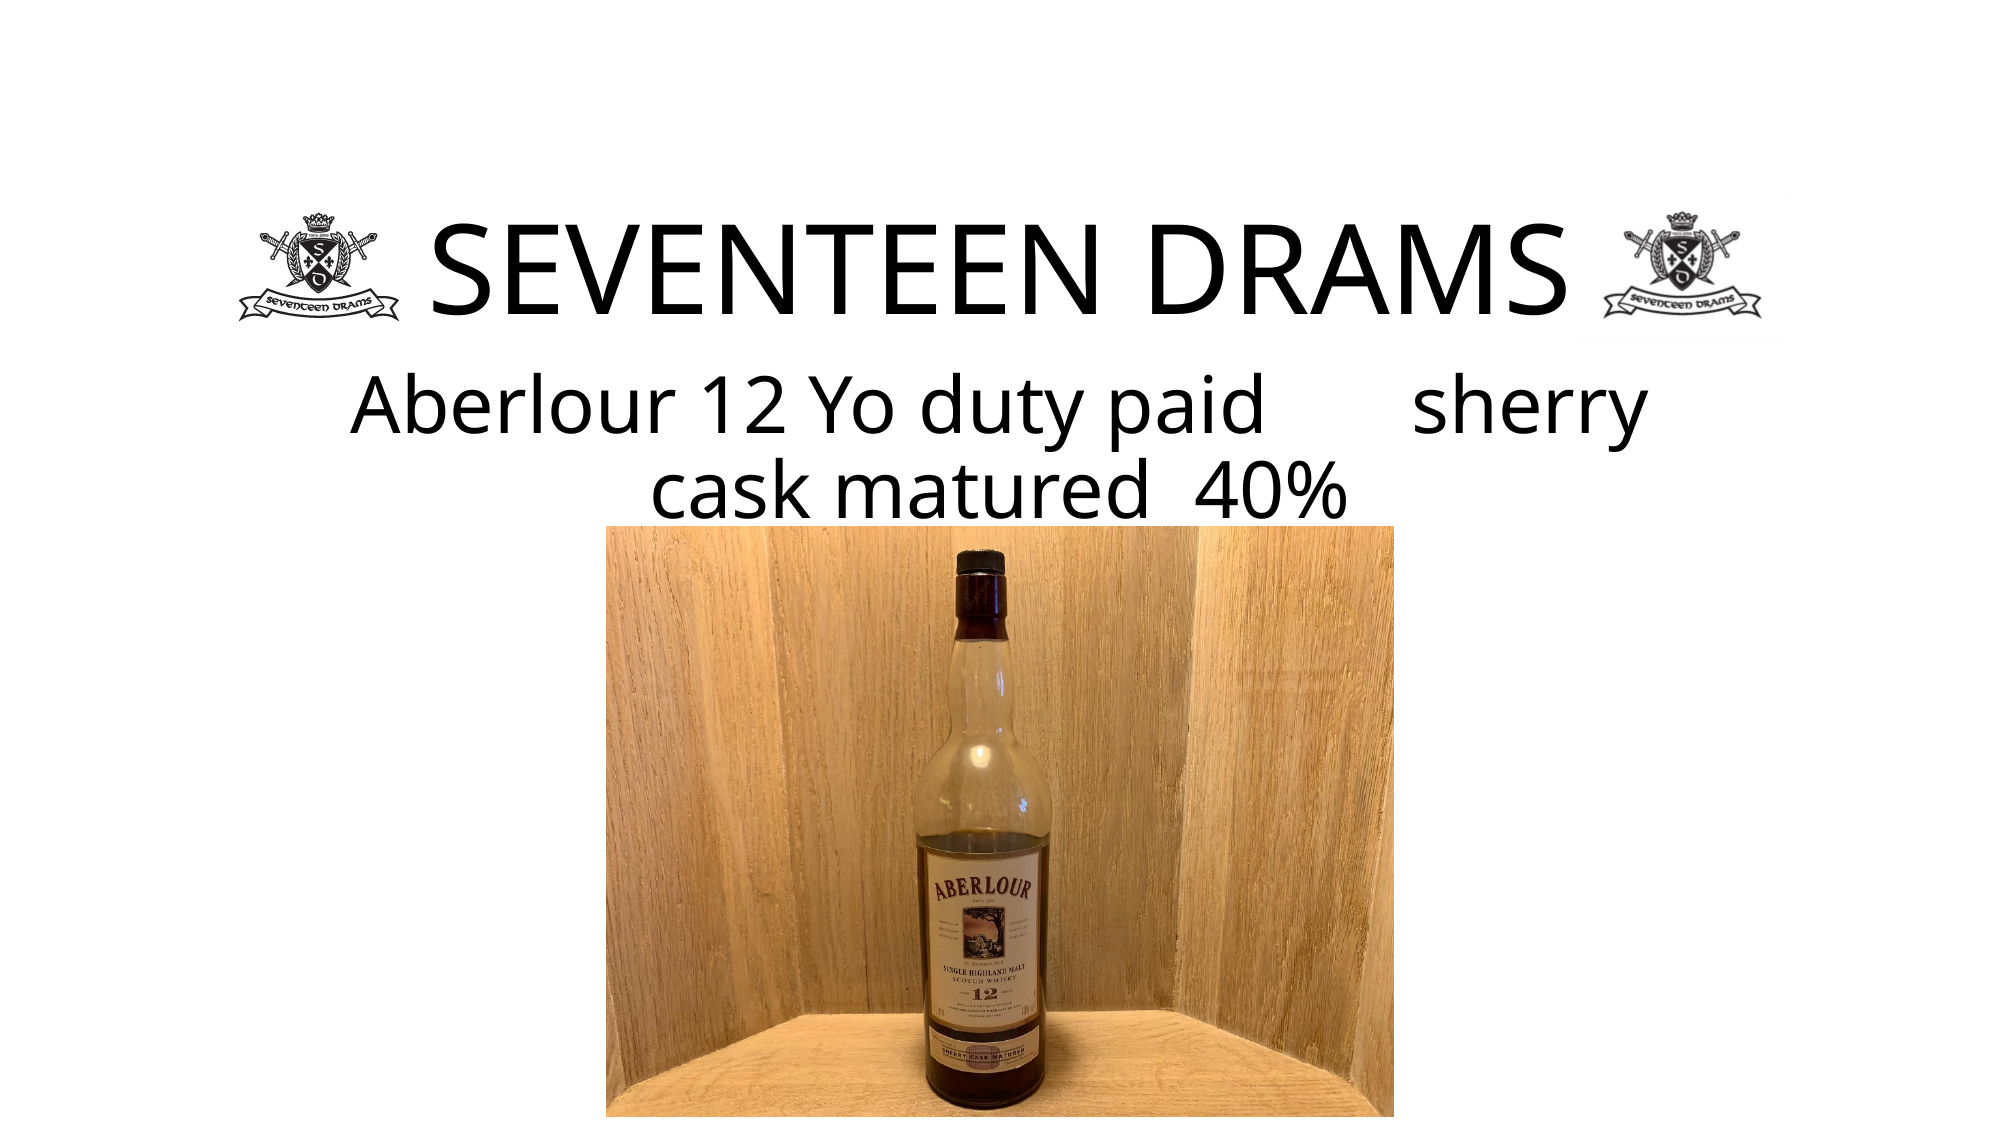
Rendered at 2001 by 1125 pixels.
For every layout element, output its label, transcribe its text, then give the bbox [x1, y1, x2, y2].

title SEVENTEEN DRAMS [249, 184, 1750, 350]
picture [1579, 192, 1789, 341]
picture [213, 192, 424, 341]
subtitle Aberlour 12 Yo duty paid sherry cask matured 40% [249, 357, 1750, 630]
picture [606, 526, 1394, 1117]
